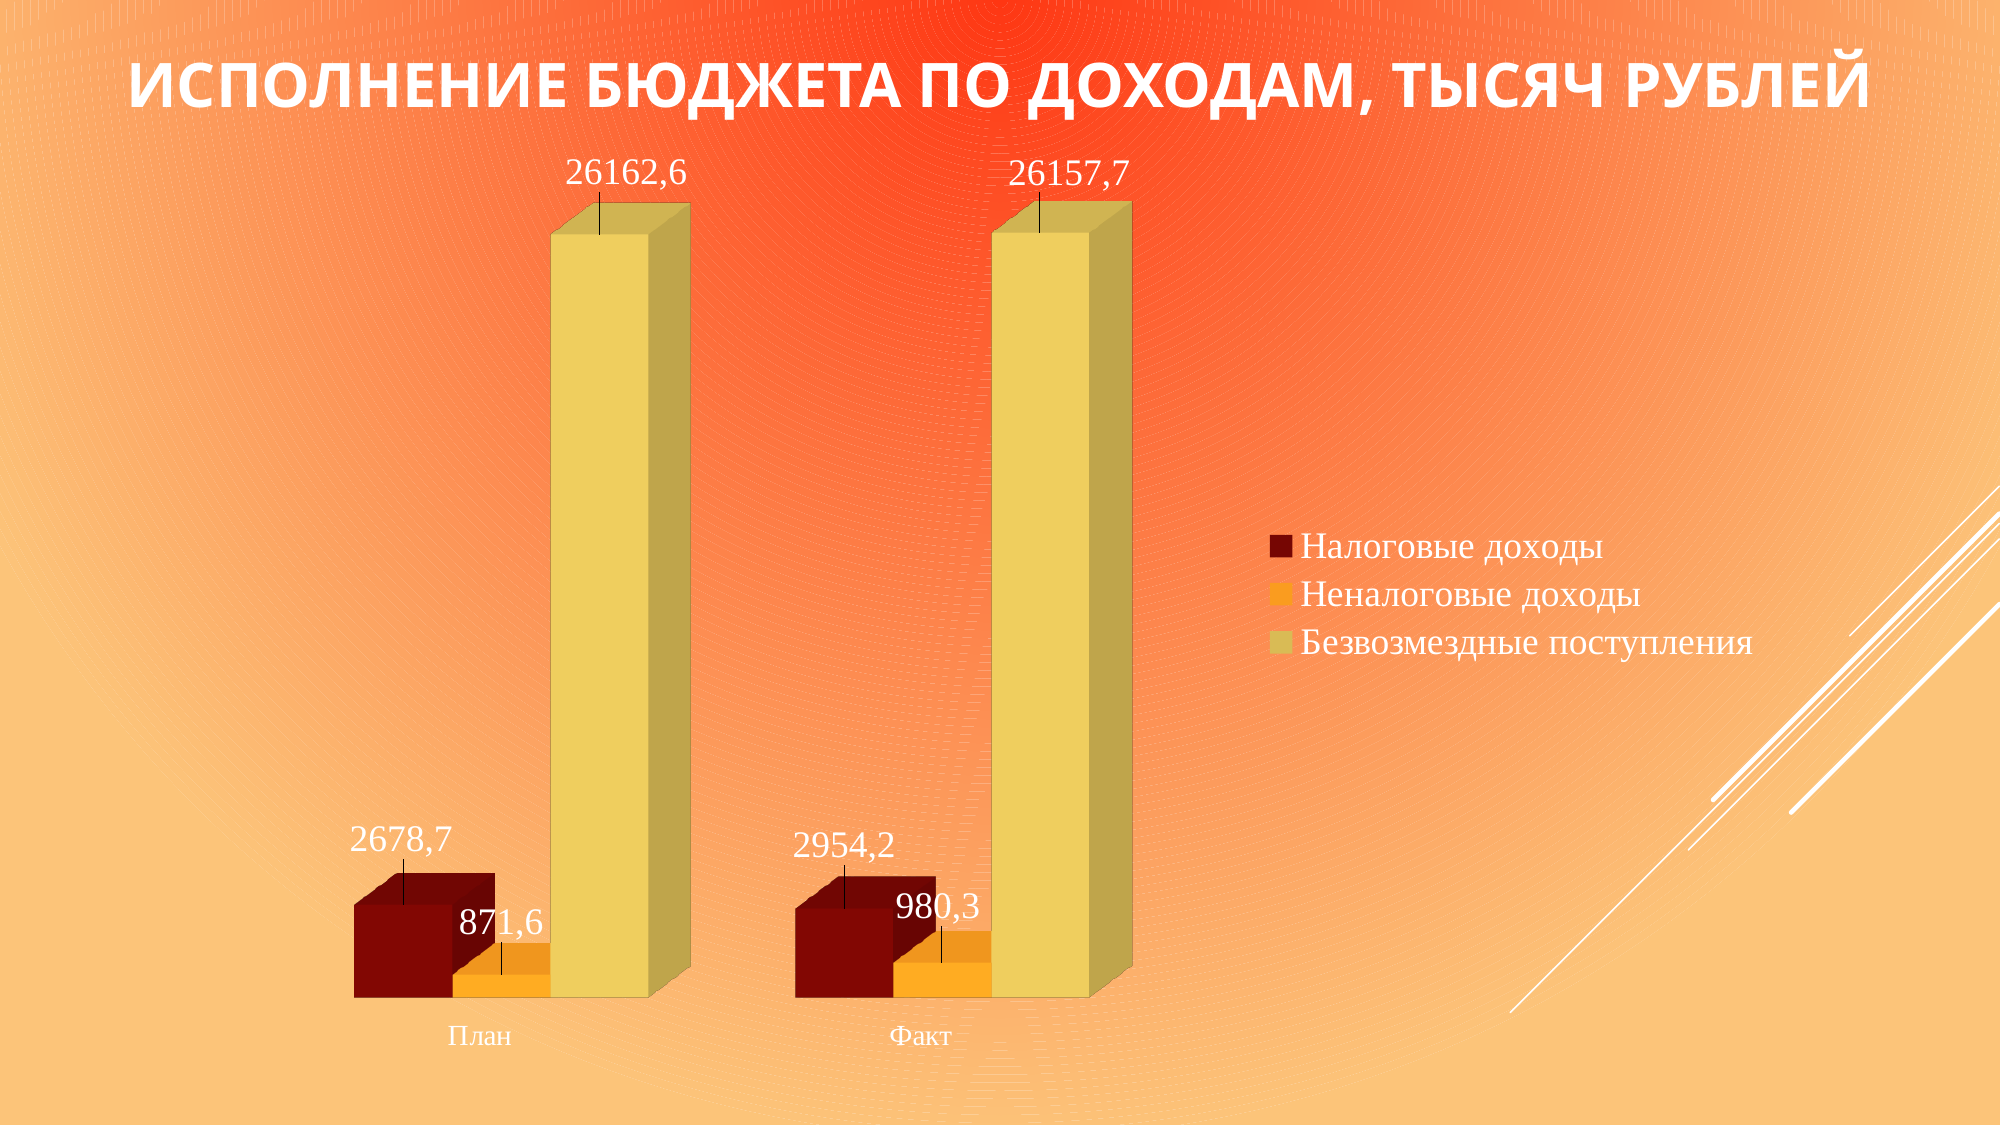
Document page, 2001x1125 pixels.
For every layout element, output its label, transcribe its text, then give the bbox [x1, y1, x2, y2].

text_box Исполнение бюджета по доходам, тысяч рублей [0, 14, 2000, 152]
chart [228, 116, 1779, 1072]
